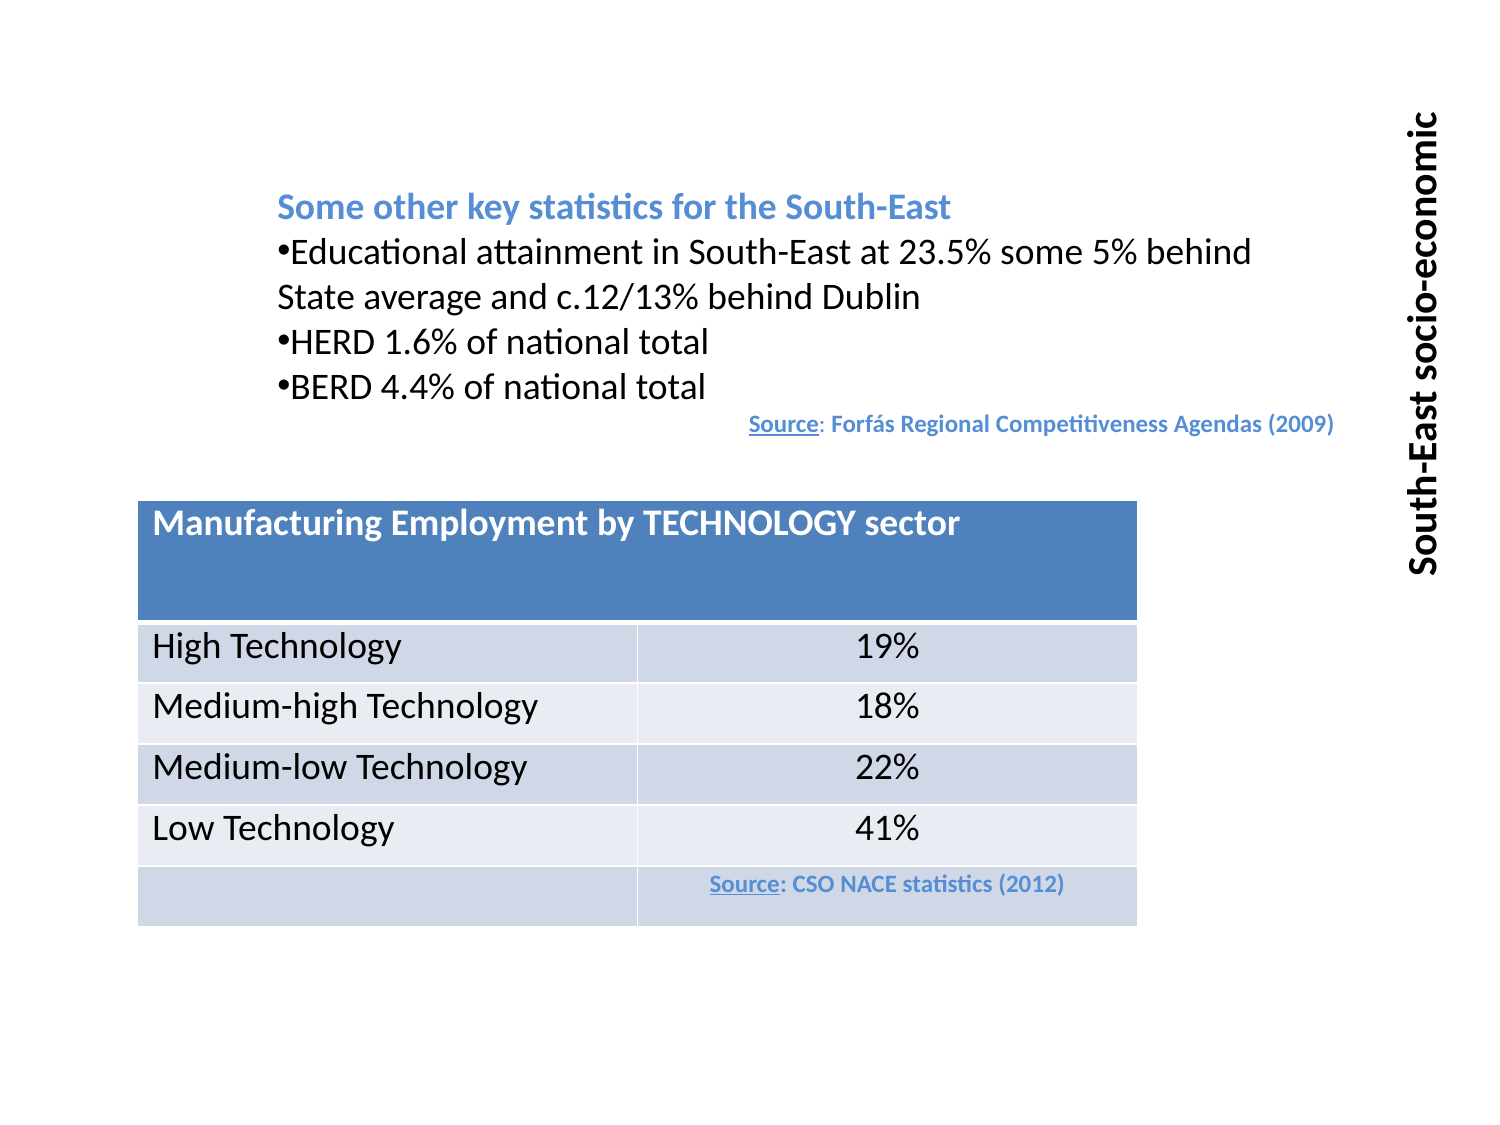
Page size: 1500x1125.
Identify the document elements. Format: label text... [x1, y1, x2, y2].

table_cell 19% [638, 625, 1137, 682]
table_header Manufacturing Employment by TECHNOLOGY sector [138, 501, 1137, 620]
text_box South-East socio-economic [1387, 87, 1469, 625]
table_cell [138, 867, 637, 926]
text_box Some other key statistics for the South-East Educational attainment in South-East at 23.5% some 5% behind State average and c.12/13% behind Dublin HERD 1.6% of national total BERD 4.4% of national total Source: Forfás Regional Competitiveness Agendas (2009) [262, 174, 1350, 520]
table_cell Medium-low Technology [138, 745, 637, 804]
table_cell Medium-high Technology [138, 684, 637, 743]
table_cell 41% [638, 806, 1137, 865]
table_cell High Technology [138, 625, 637, 682]
table_cell Low Technology [138, 806, 637, 865]
table_cell 22% [638, 745, 1137, 804]
table_cell Source: CSO NACE statistics (2012) [638, 867, 1137, 926]
table_cell 18% [638, 684, 1137, 743]
